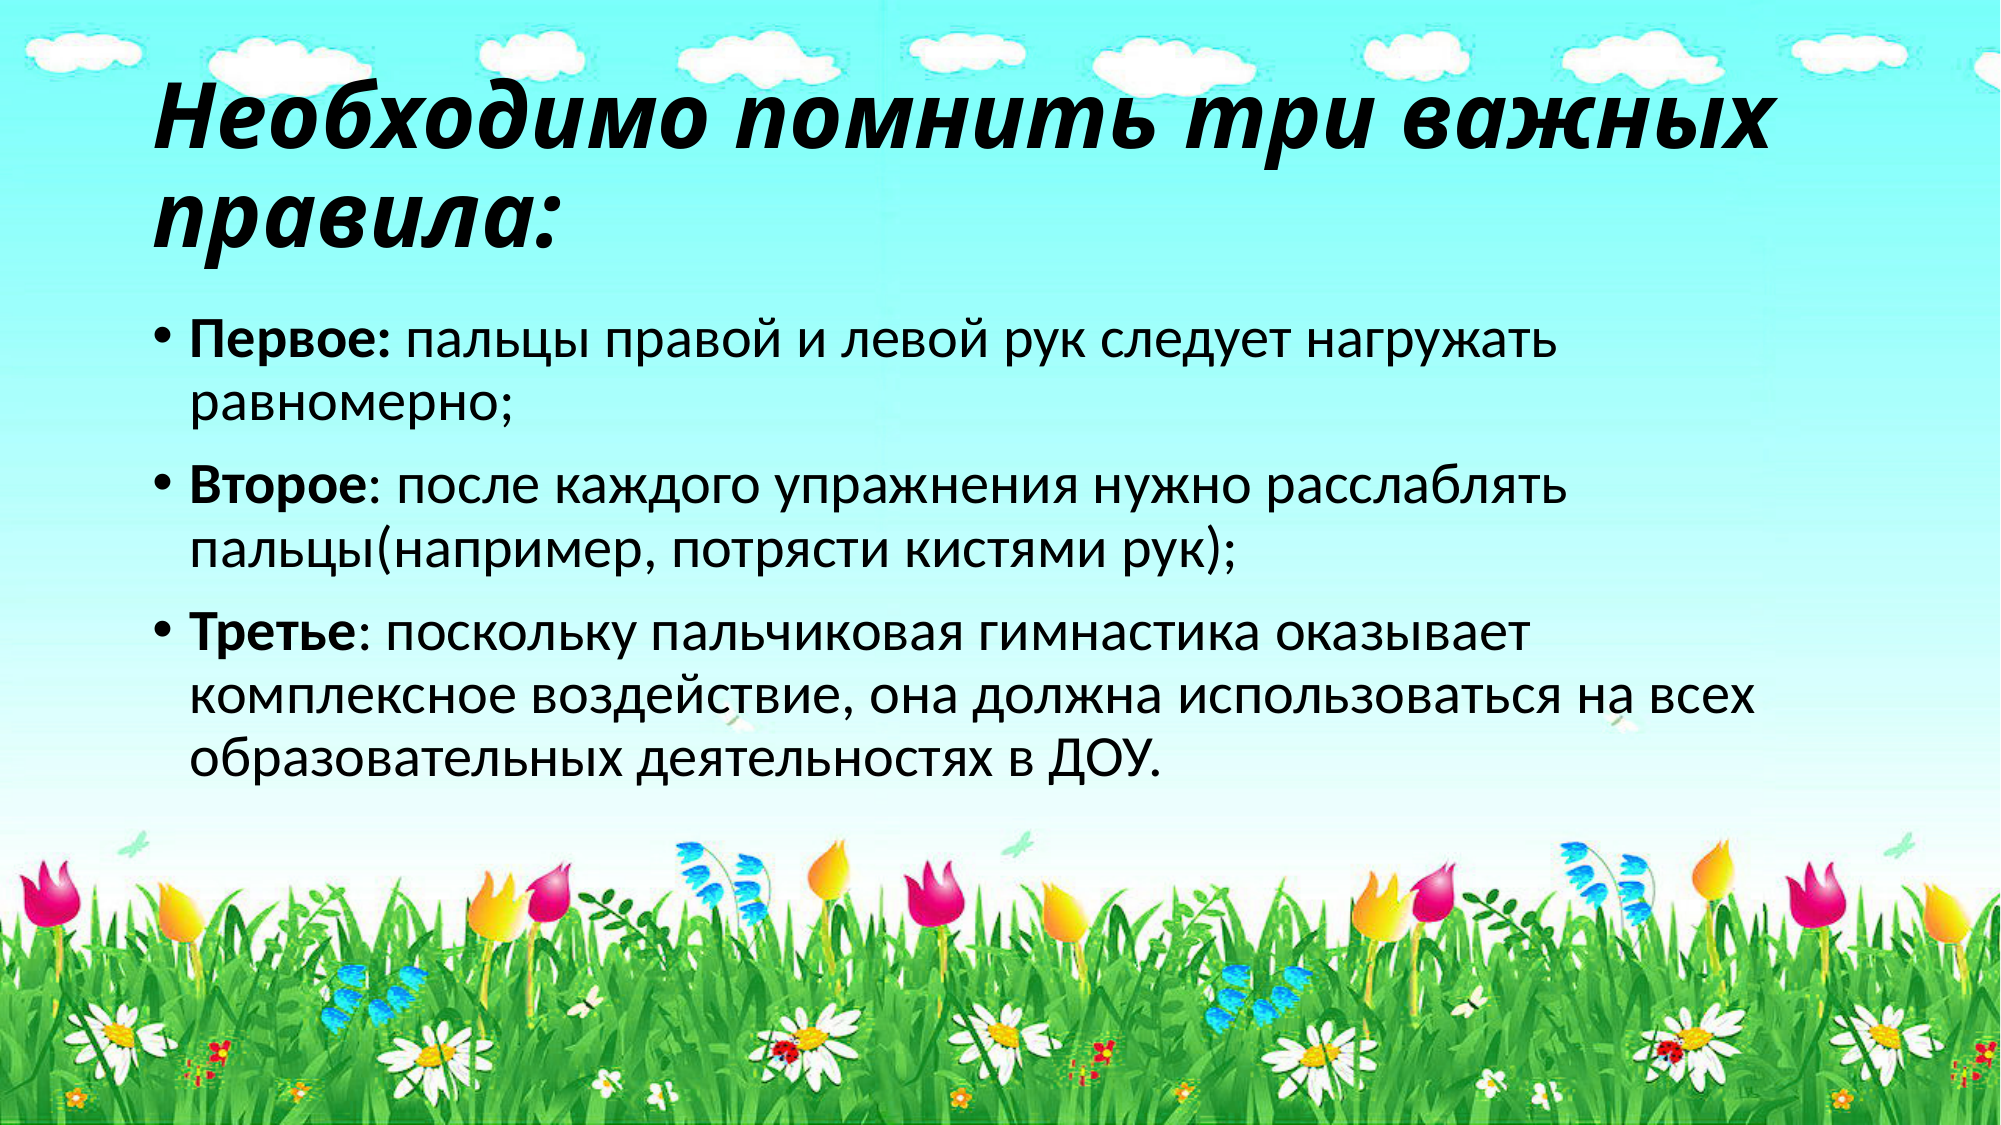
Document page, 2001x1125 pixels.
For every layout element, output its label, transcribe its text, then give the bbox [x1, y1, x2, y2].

picture [0, 0, 2001, 1125]
list Первое: пальцы правой и левой рук следует нагружать равномерно; Второе: после каждого упражнения нужно расслаблять пальцы(например, потрясти кистями рук); Третье: поскольку пальчиковая гимнастика оказывает комплексное воздействие, она должна использоваться на всех образовательных деятельностях в ДОУ. [137, 299, 1863, 1014]
title Необходимо помнить три важных правила: [137, 59, 1863, 278]
